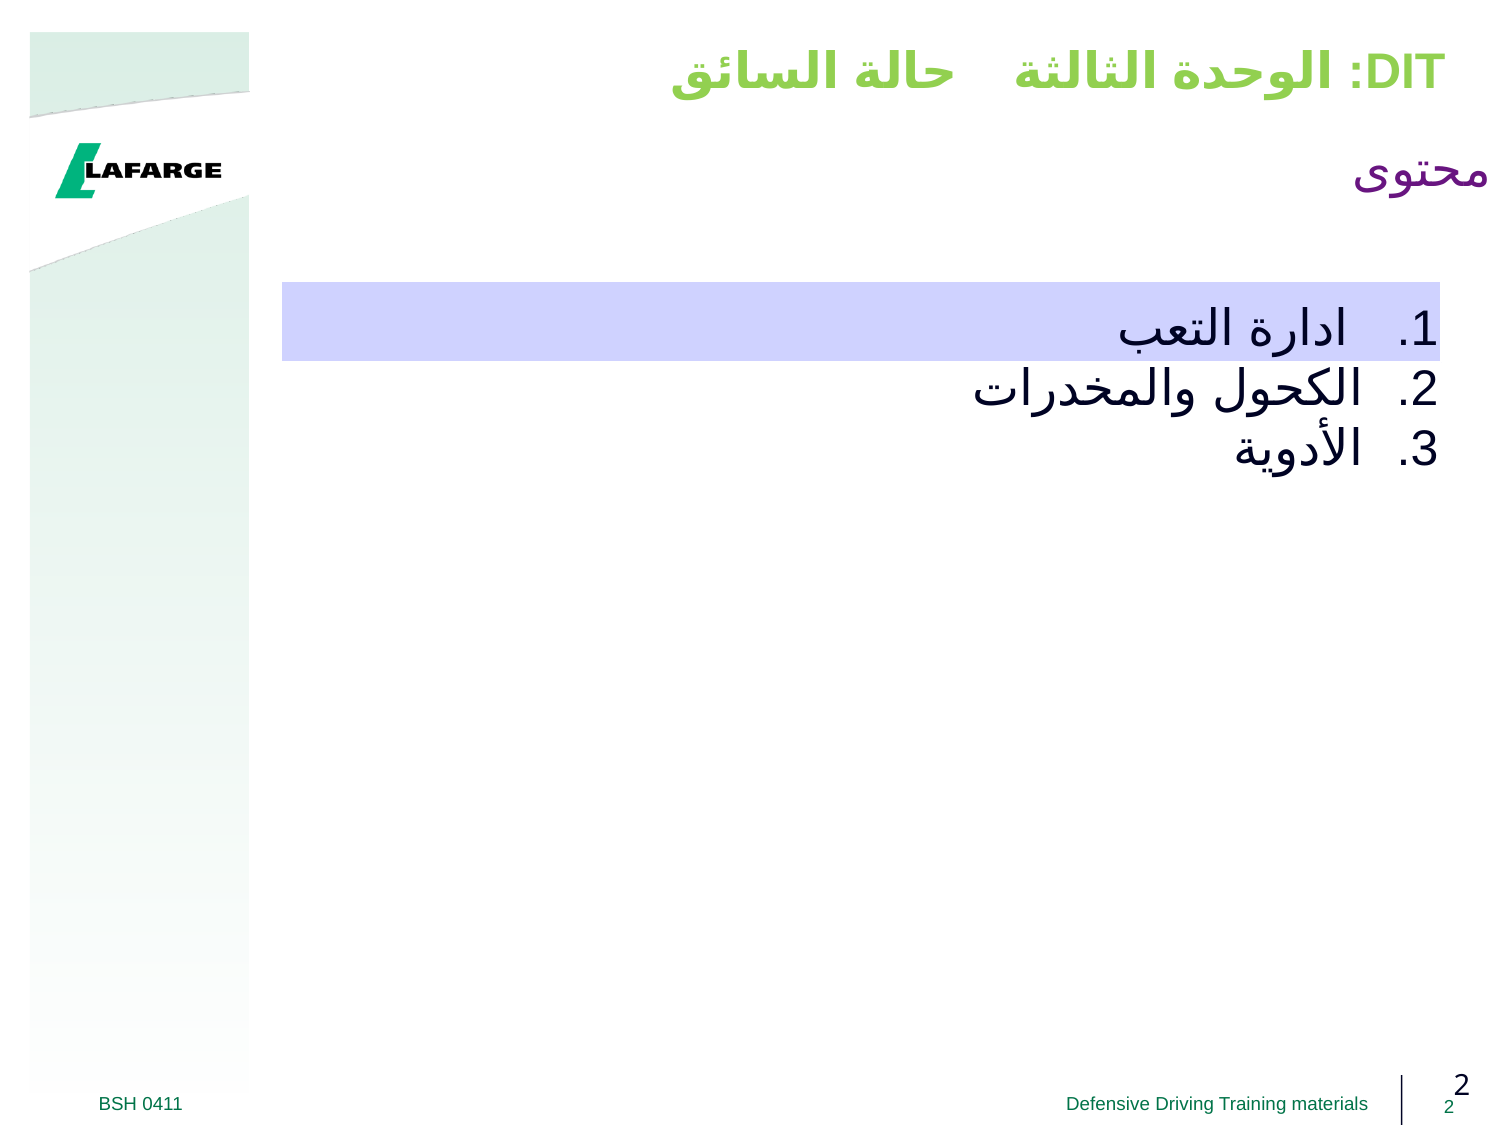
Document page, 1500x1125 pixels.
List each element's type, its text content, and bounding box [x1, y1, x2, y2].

text_box [281, 281, 1442, 363]
picture [30, 76, 250, 301]
text_box محتوى [251, 129, 1500, 204]
title DIT: الوحدة الثالثة حالة السائق [206, 31, 1461, 106]
slide_number 2 [1413, 1058, 1486, 1099]
text_box ادارة التعب الكحول والمخدرات الأدوية [304, 287, 1454, 483]
